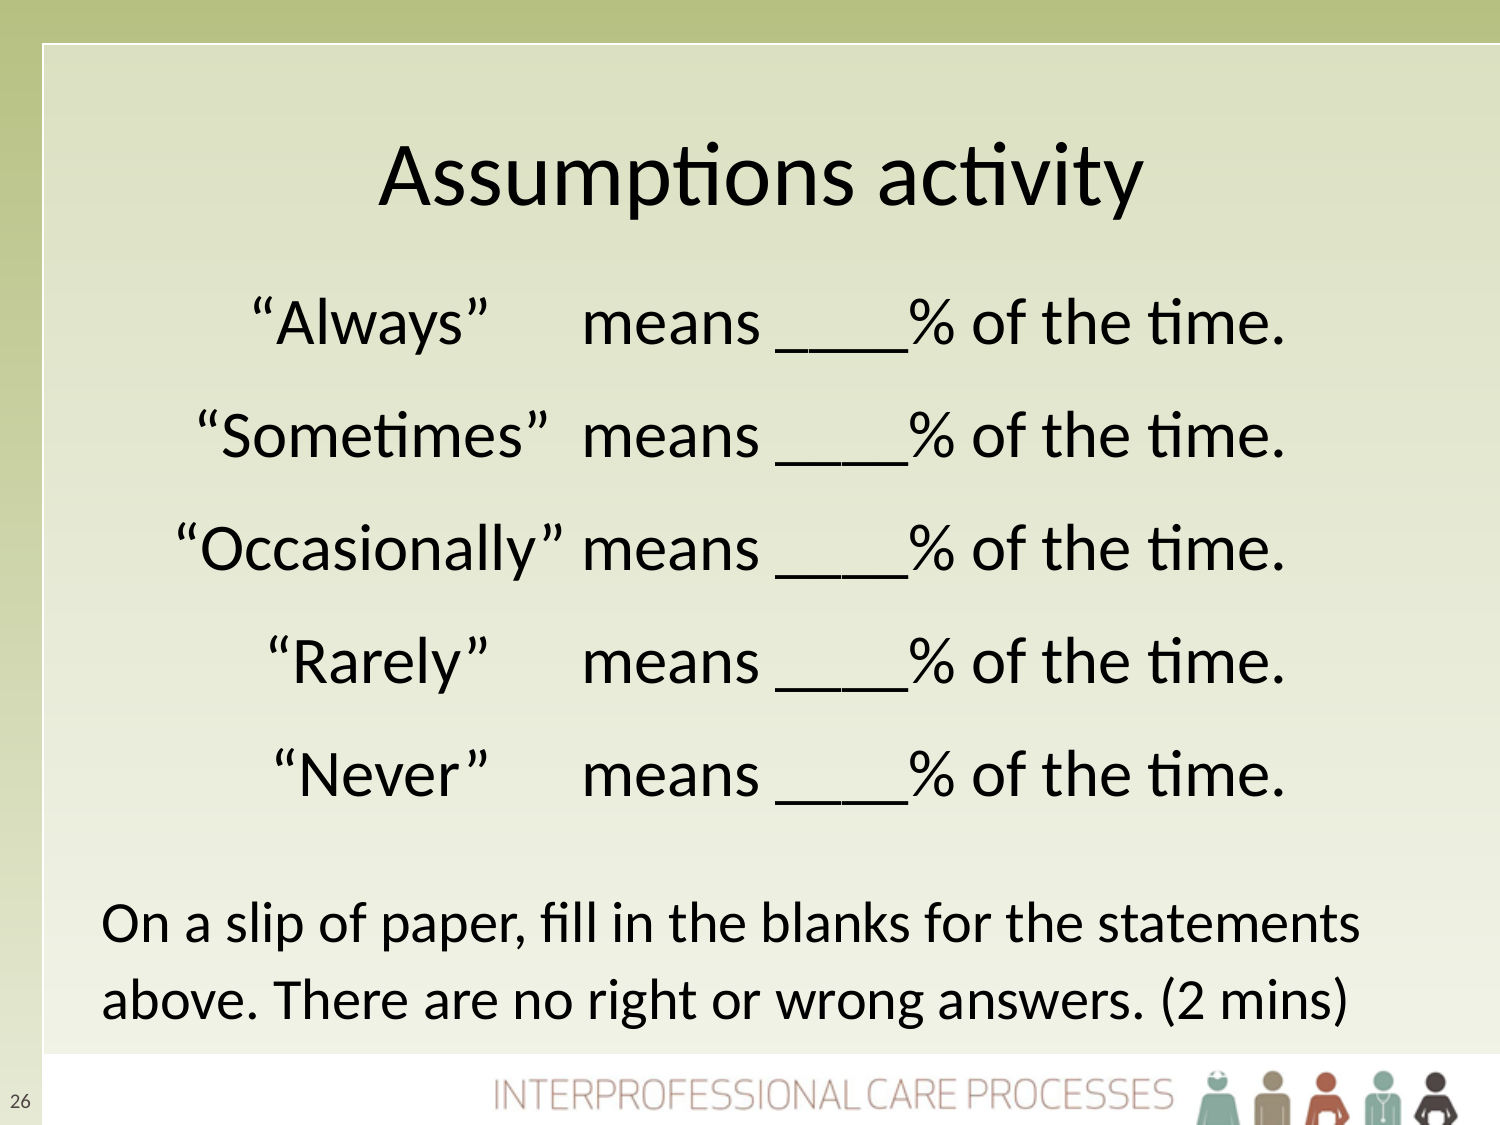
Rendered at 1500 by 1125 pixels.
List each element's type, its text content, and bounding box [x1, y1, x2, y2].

list “Always” means ____% of the time. “Sometimes” means ____% of the time. “Occasionally” means ____% of the time. “Rarely” means ____% of the time. “Never” means ____% of the time. [123, 262, 1304, 835]
title Assumptions activity [86, 75, 1459, 263]
text_box On a slip of paper, fill in the blanks for the statements above. There are no right or wrong answers. (2 mins) [86, 869, 1459, 1047]
picture [449, 1054, 1500, 1125]
